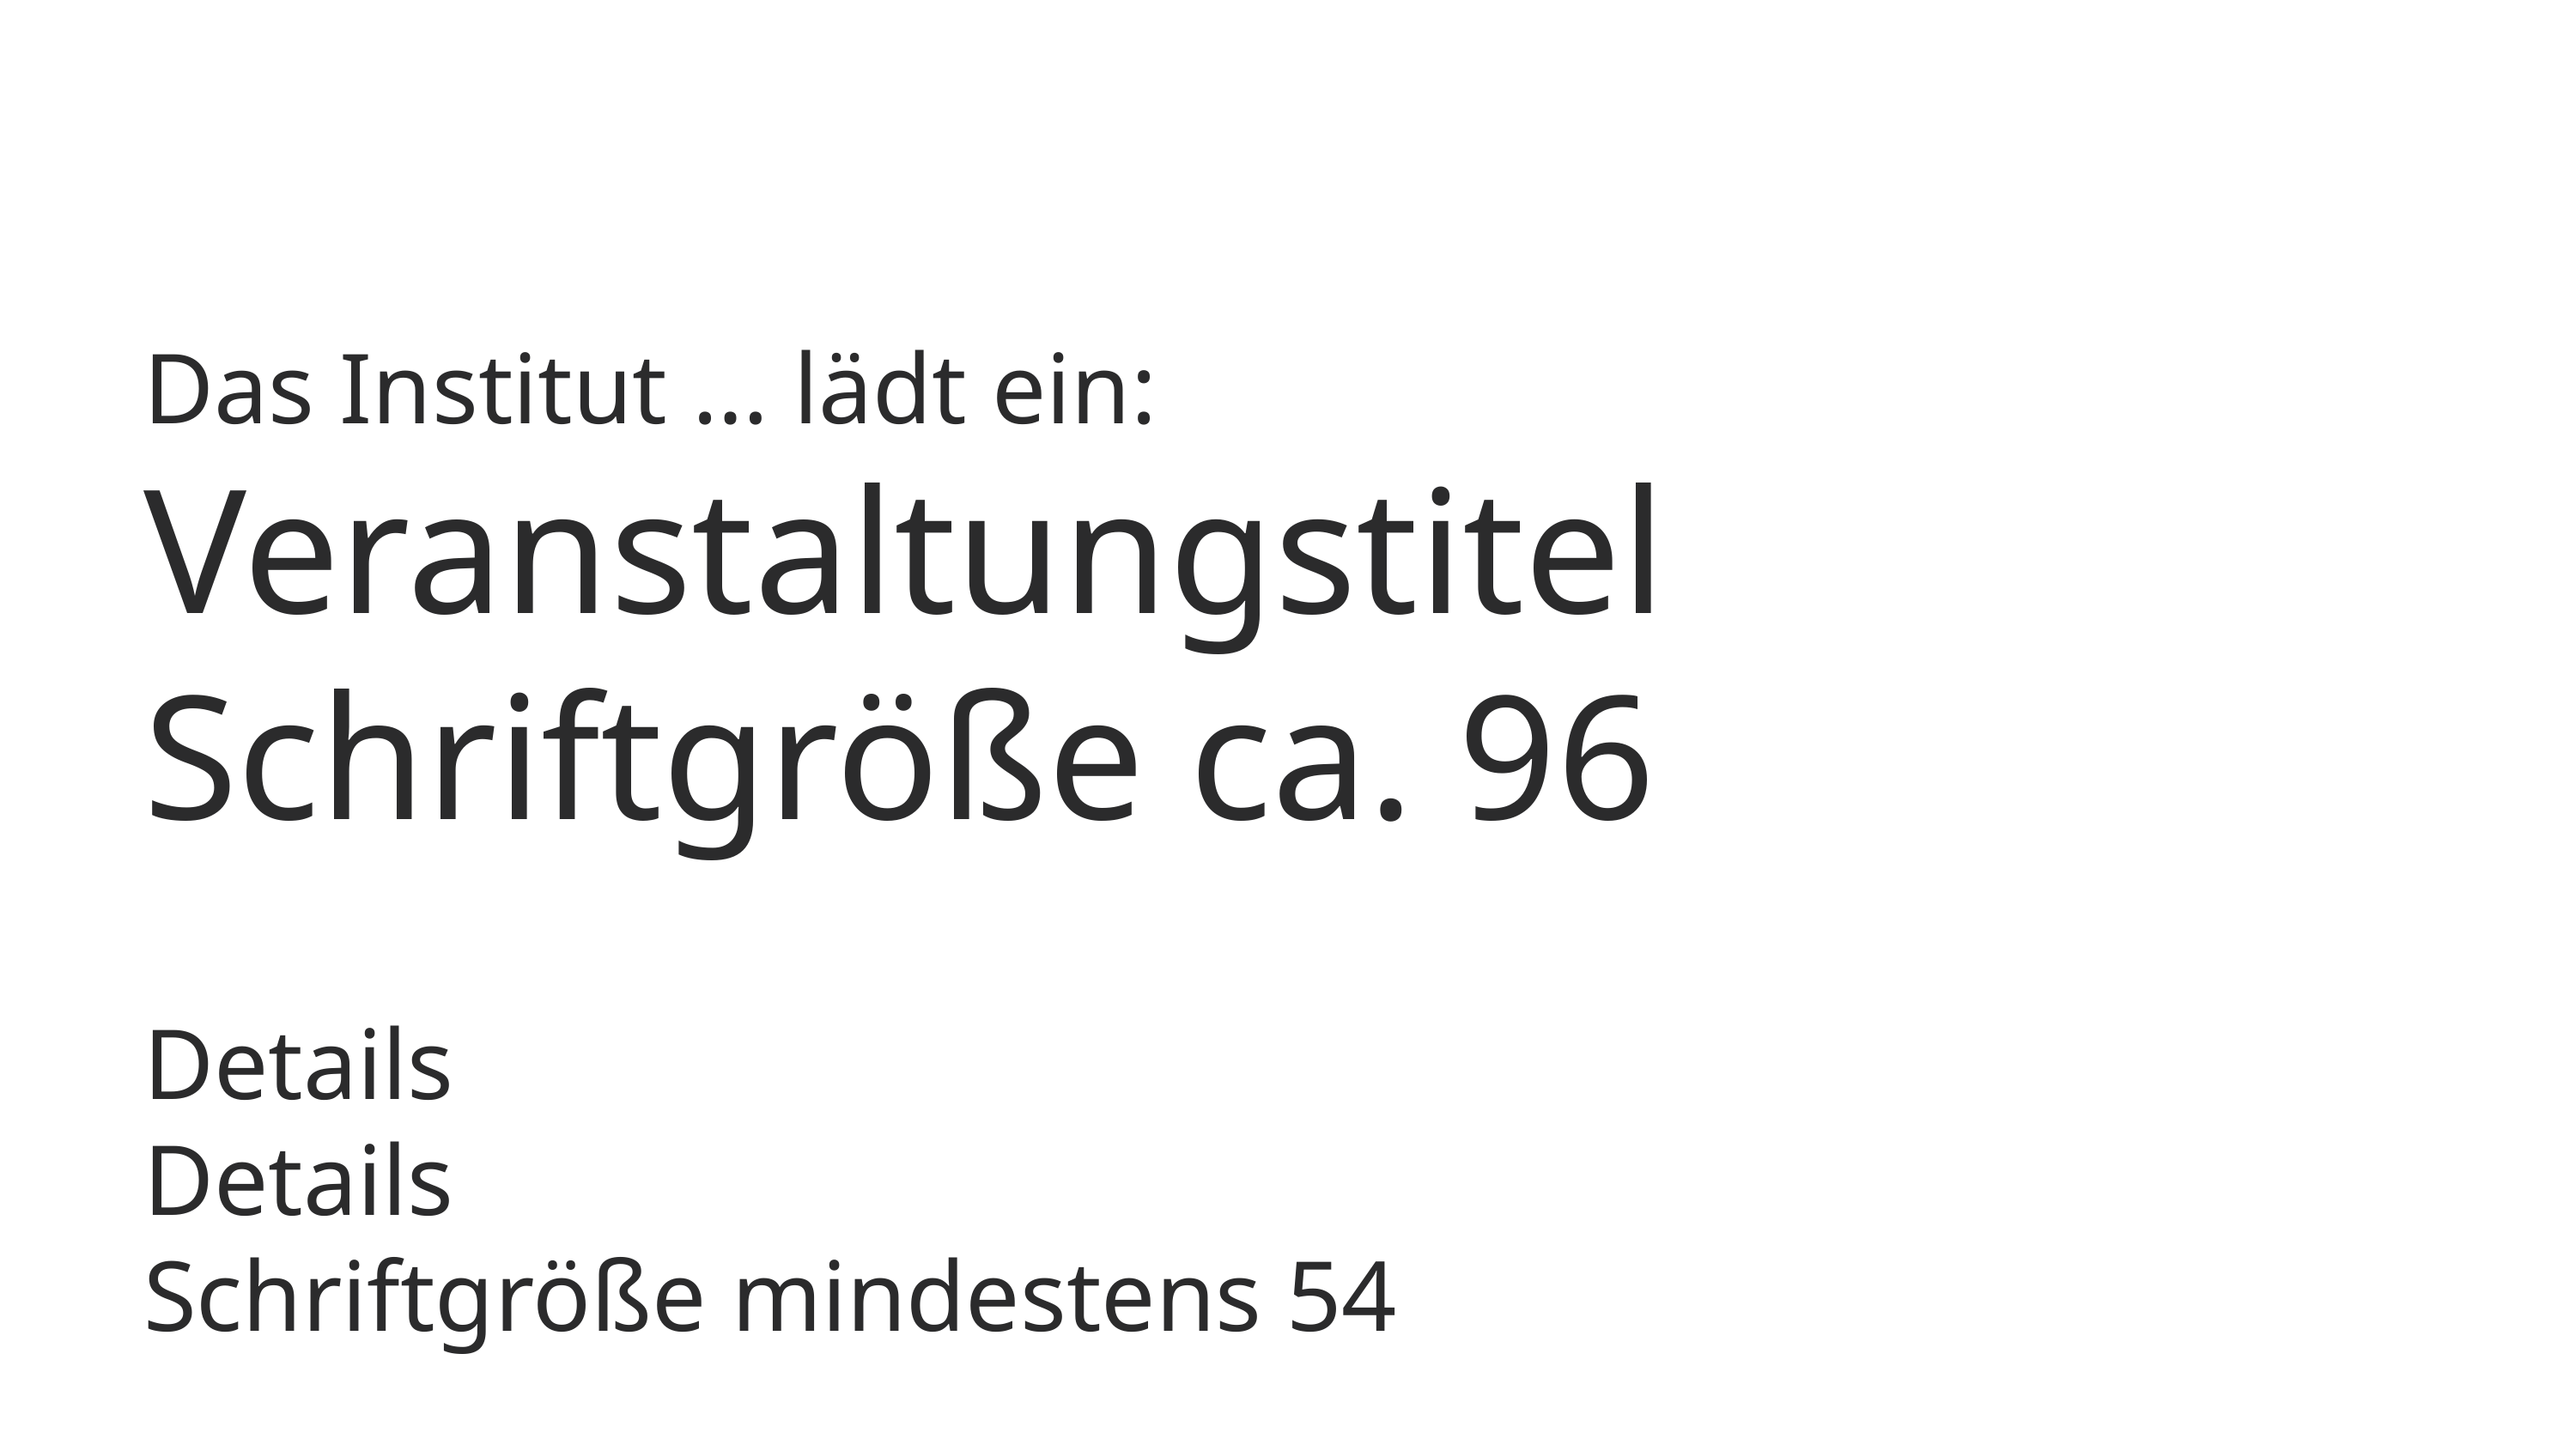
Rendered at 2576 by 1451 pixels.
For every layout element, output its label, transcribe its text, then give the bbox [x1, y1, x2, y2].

text_box Details Details Schriftgröße mindestens 54 [131, 996, 2464, 1357]
text_box Das Institut … lädt ein: [131, 320, 2464, 449]
text_box Veranstaltungstitel Schriftgröße ca. 96 [131, 449, 2464, 860]
